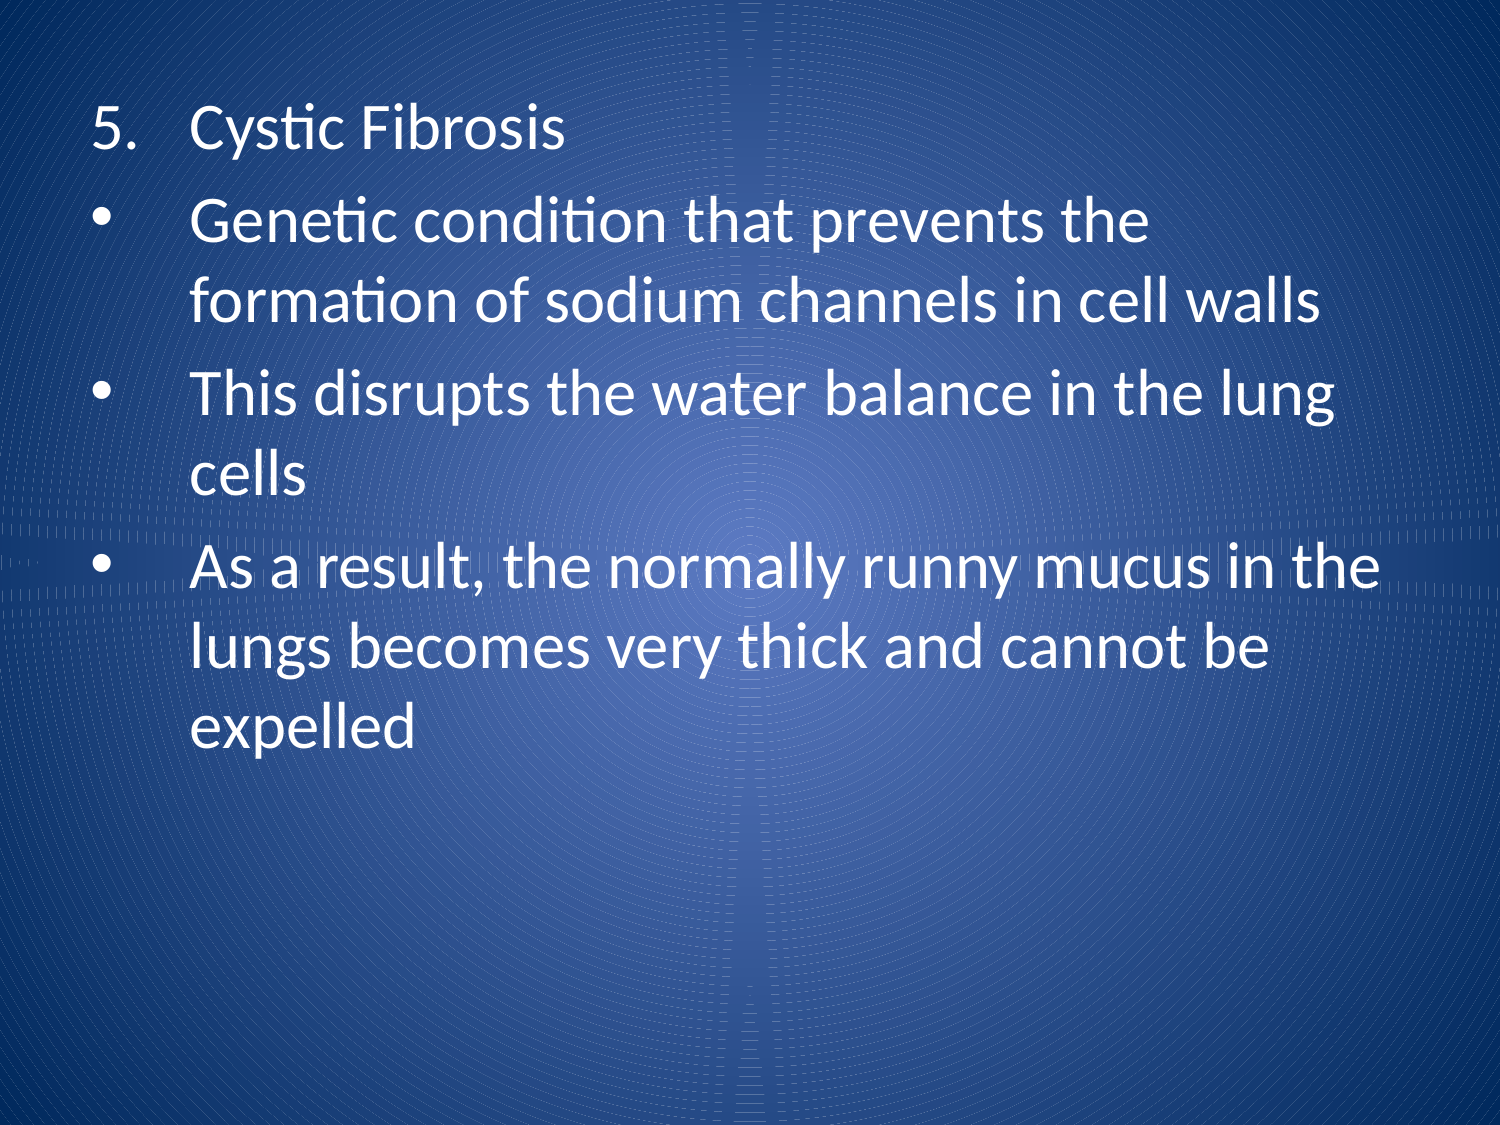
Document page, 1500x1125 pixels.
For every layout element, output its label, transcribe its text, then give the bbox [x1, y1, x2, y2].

list Cystic Fibrosis Genetic condition that prevents the formation of sodium channels in cell walls This disrupts the water balance in the lung cells As a result, the normally runny mucus in the lungs becomes very thick and cannot be expelled [75, 75, 1425, 988]
